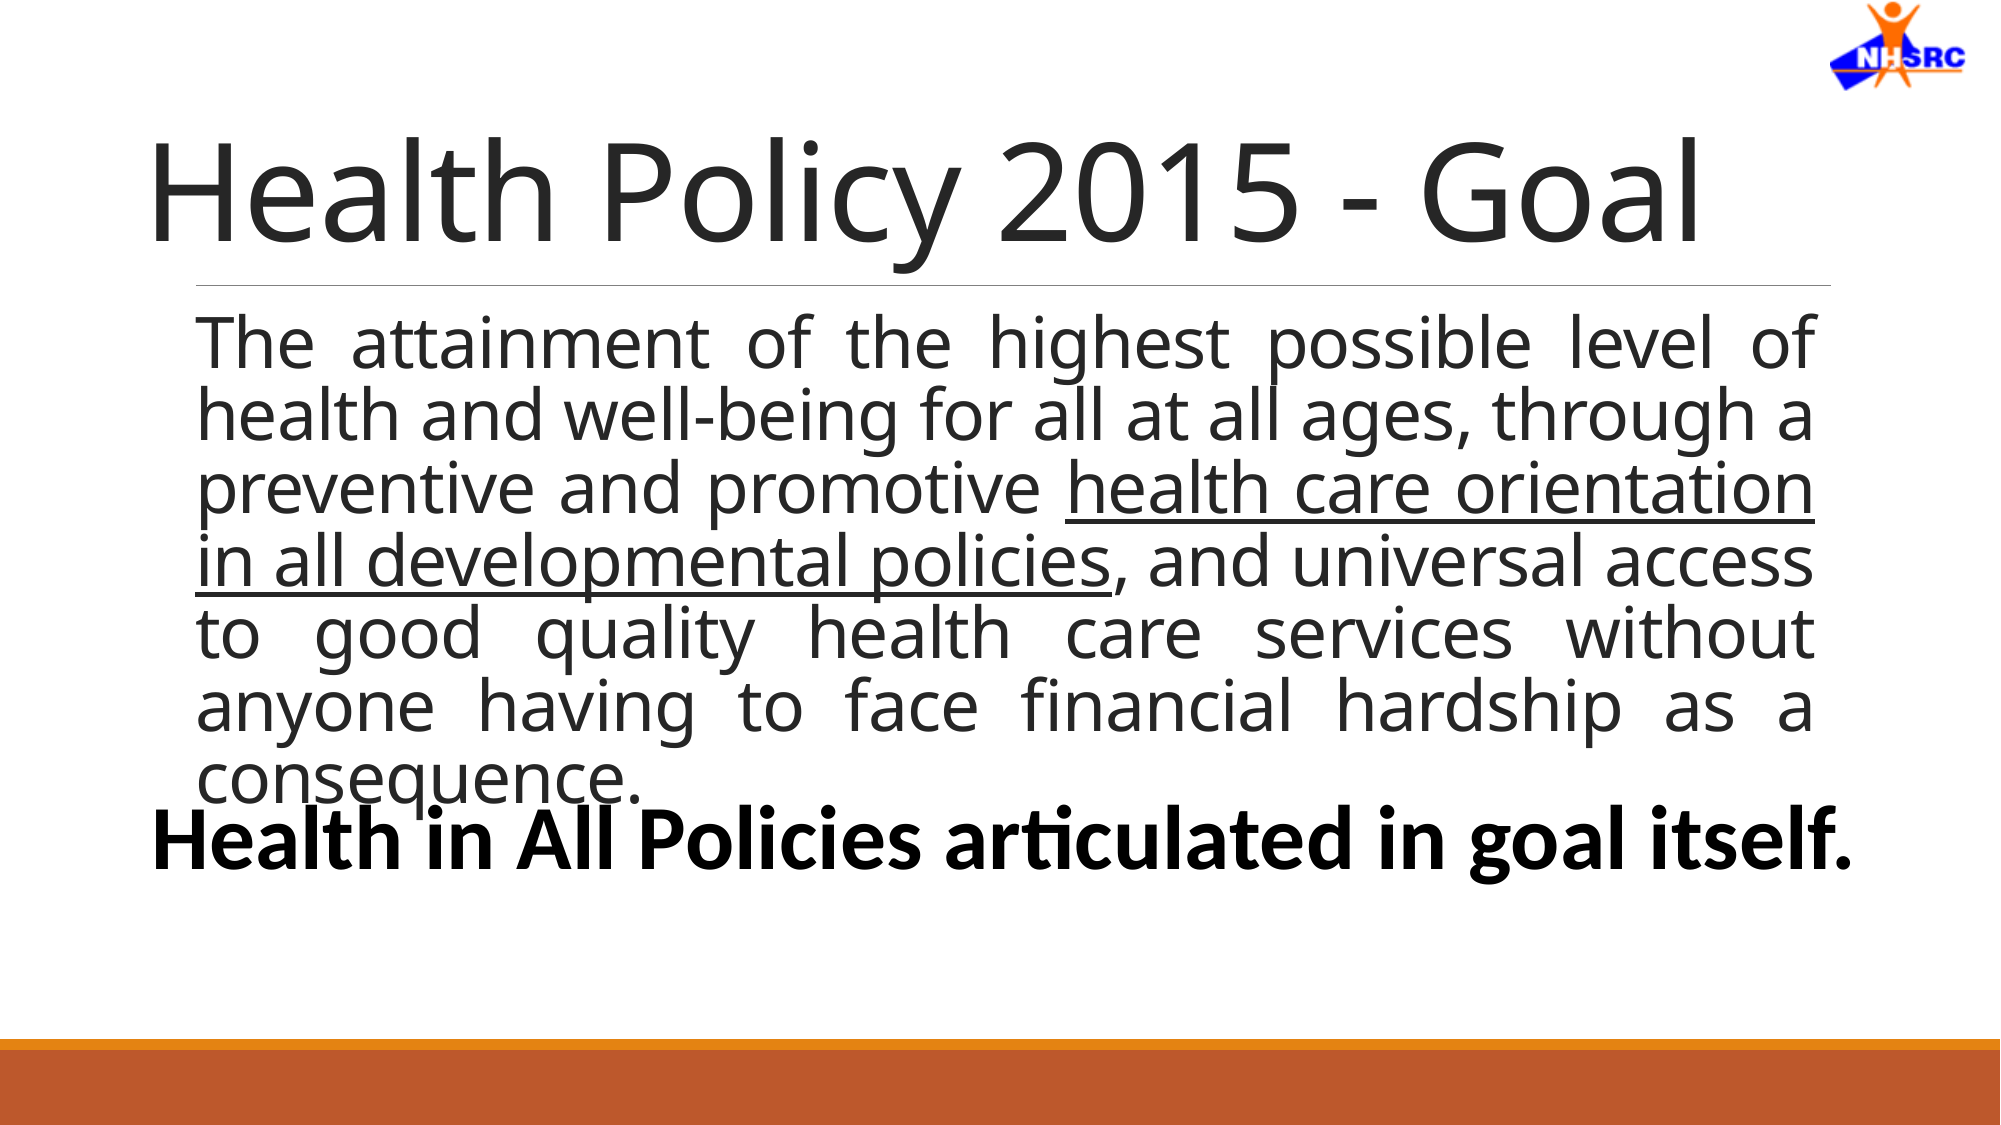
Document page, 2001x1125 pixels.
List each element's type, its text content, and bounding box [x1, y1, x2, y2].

picture [1829, 0, 1970, 95]
list The attainment of the highest possible level of health and well-being for all at all ages, through a preventive and promotive health care orientation in all developmental policies, and universal access to good quality health care services without anyone having to face financial hardship as a consequence. [180, 302, 1830, 770]
text_box Health in All Policies articulated in goal itself. [136, 770, 1874, 896]
title Health Policy 2015 - Goal [128, 119, 2000, 278]
